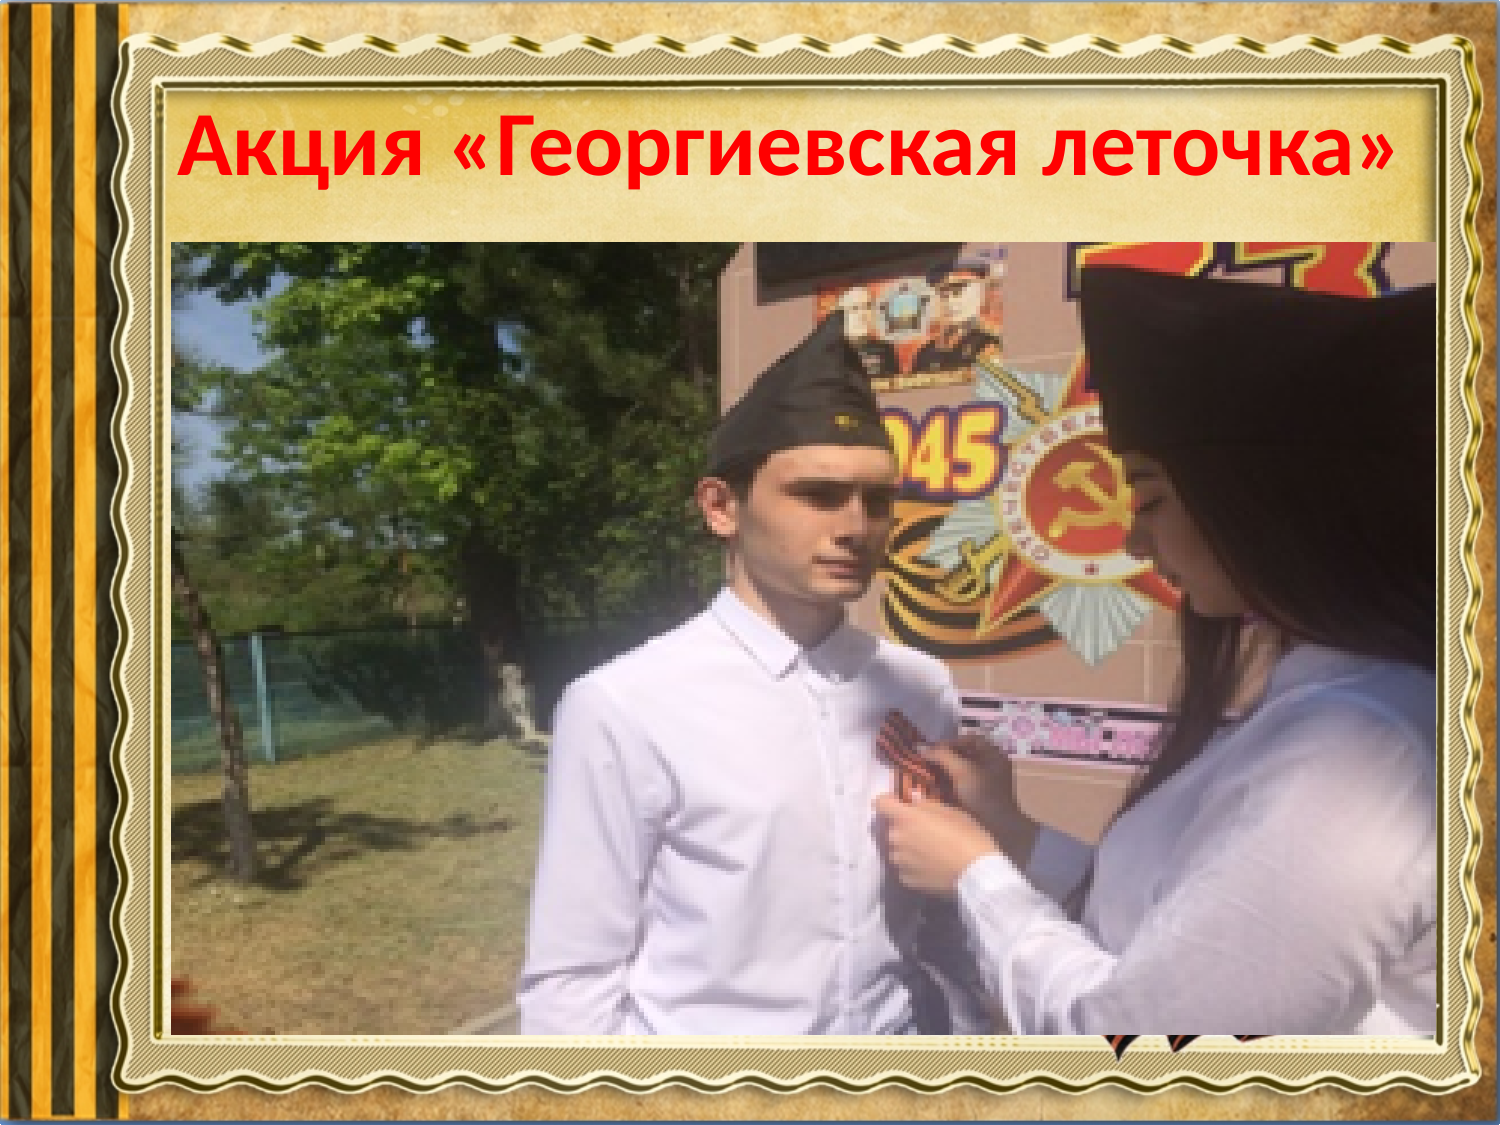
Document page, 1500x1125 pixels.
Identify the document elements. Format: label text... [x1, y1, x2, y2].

picture [0, 0, 1500, 1125]
title Акция «Георгиевская леточка» [75, 45, 1425, 233]
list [170, 242, 1436, 1036]
